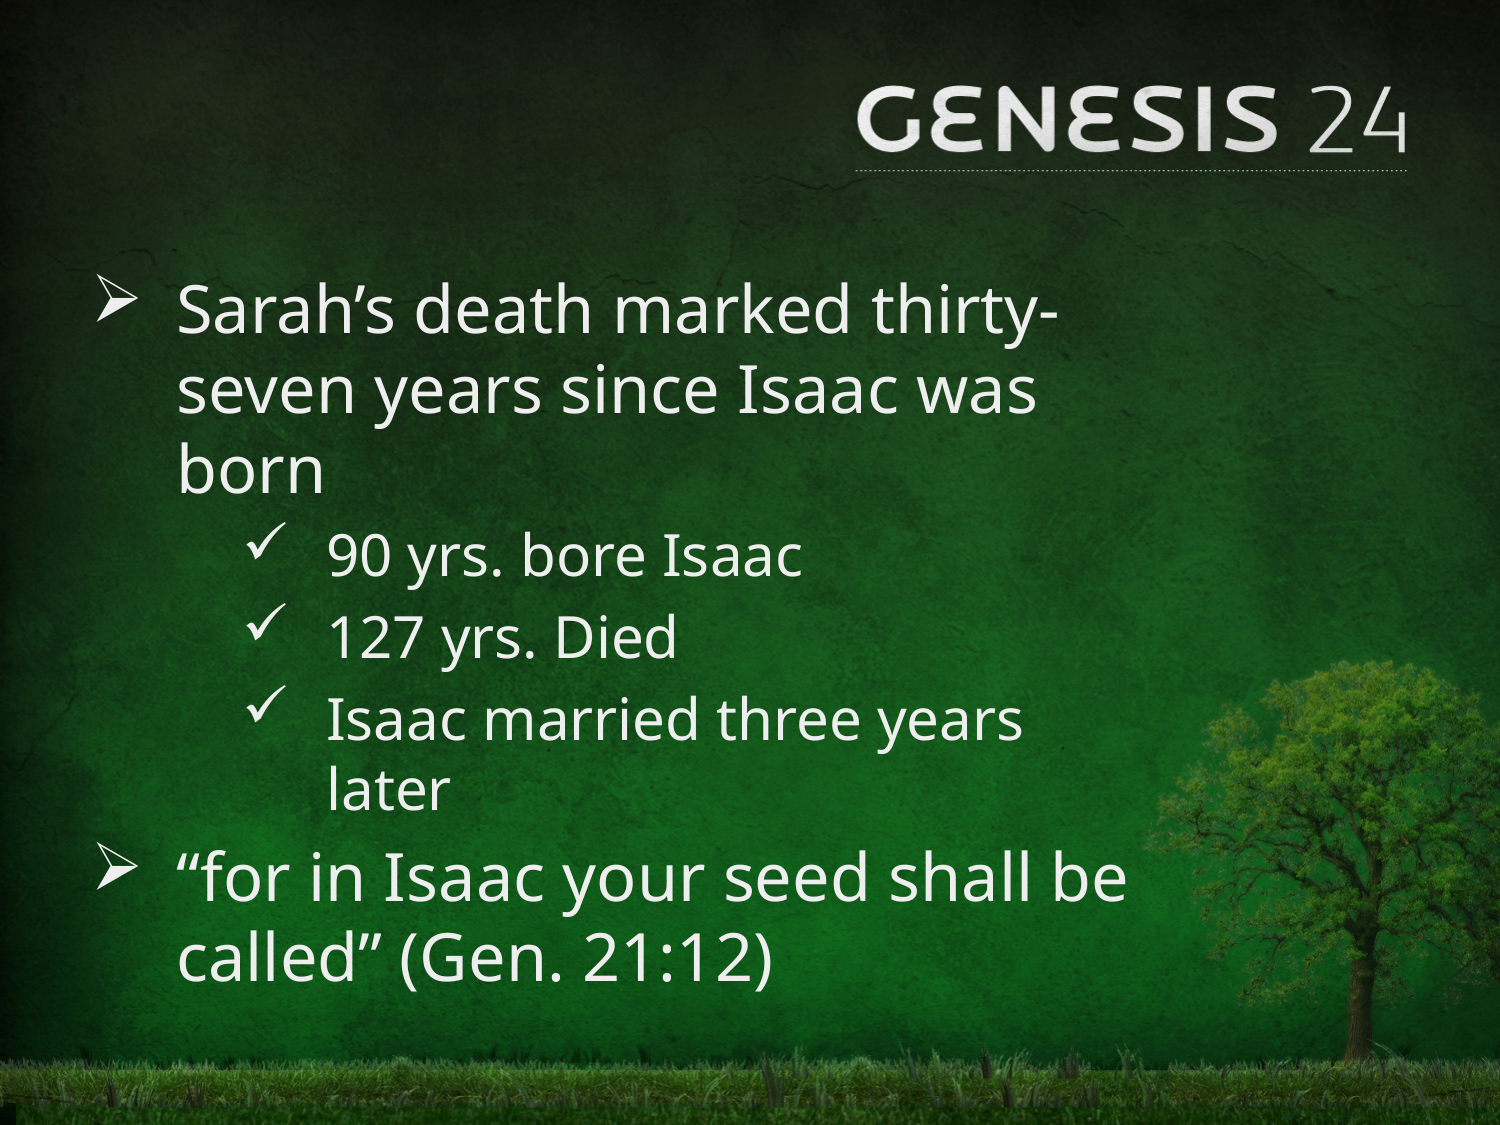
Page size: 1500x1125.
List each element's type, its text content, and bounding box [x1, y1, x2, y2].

list Sarah’s death marked thirty-seven years since Isaac was born 90 yrs. bore Isaac 127 yrs. Died Isaac married three years later “for in Isaac your seed shall be called” (Gen. 21:12) [76, 215, 1181, 1046]
picture [0, 0, 1500, 1125]
